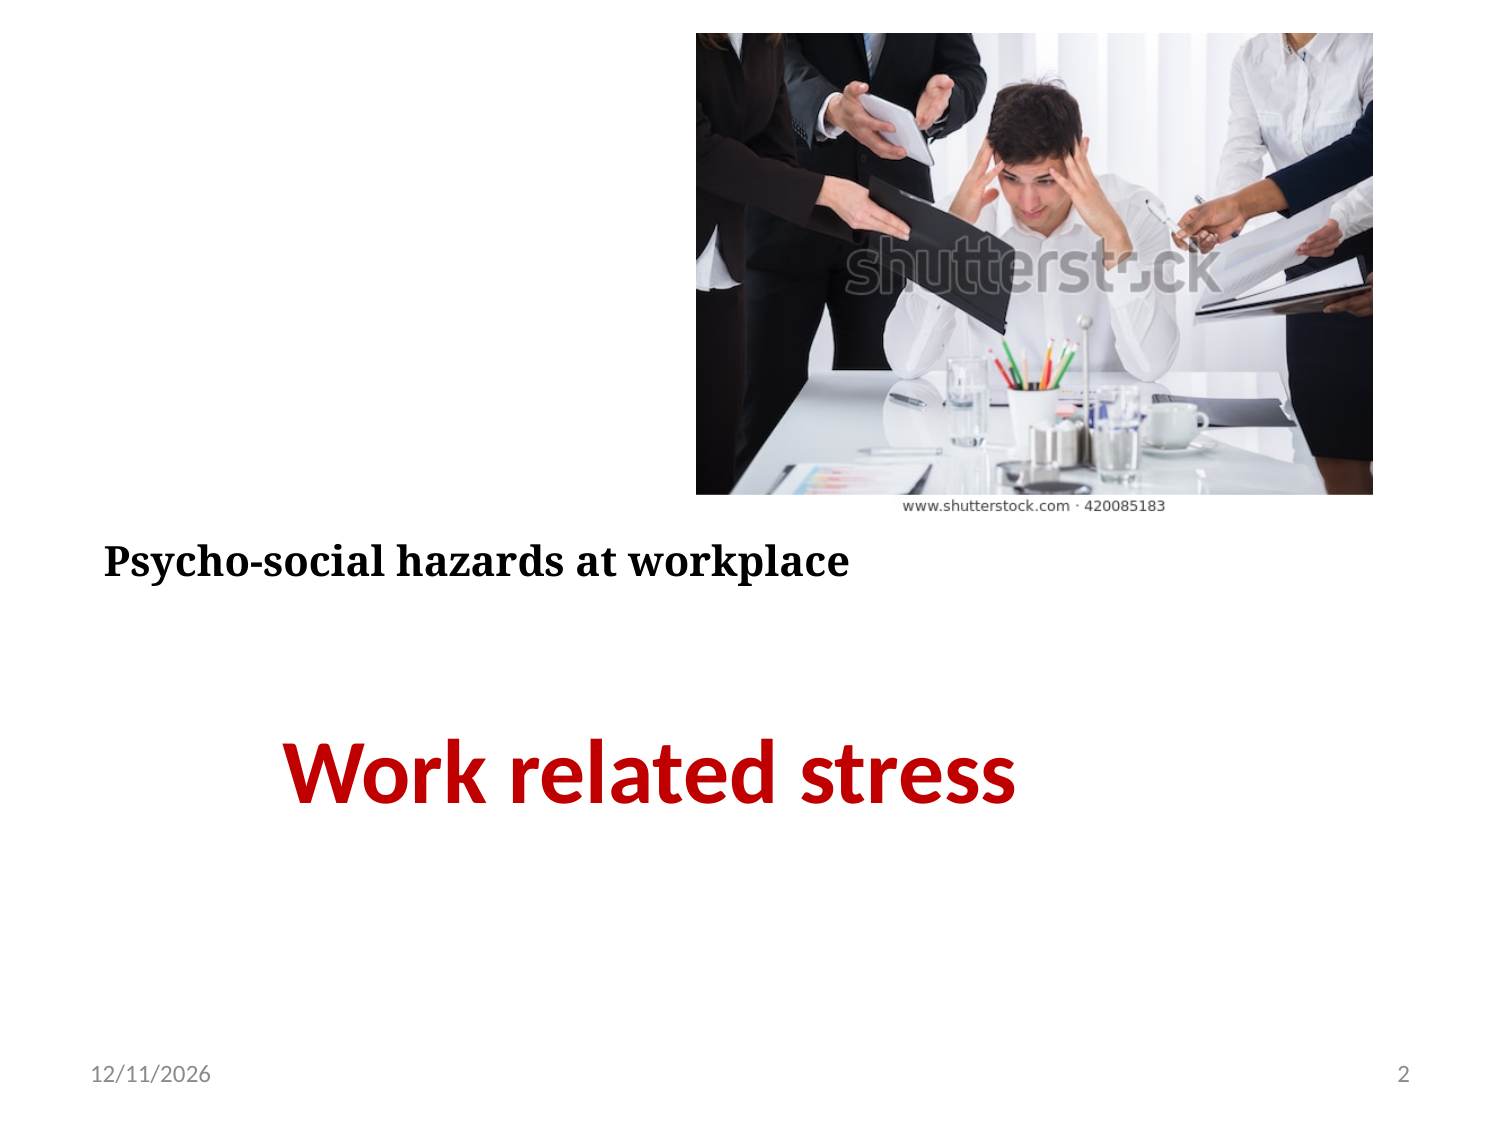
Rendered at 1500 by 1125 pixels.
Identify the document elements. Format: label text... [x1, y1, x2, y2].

text_box Psycho-social hazards at workplace [88, 527, 866, 592]
slide_number 2 [1074, 1042, 1425, 1103]
picture [696, 33, 1373, 519]
text_box Work related stress [242, 704, 1059, 829]
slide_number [75, 1042, 425, 1103]
